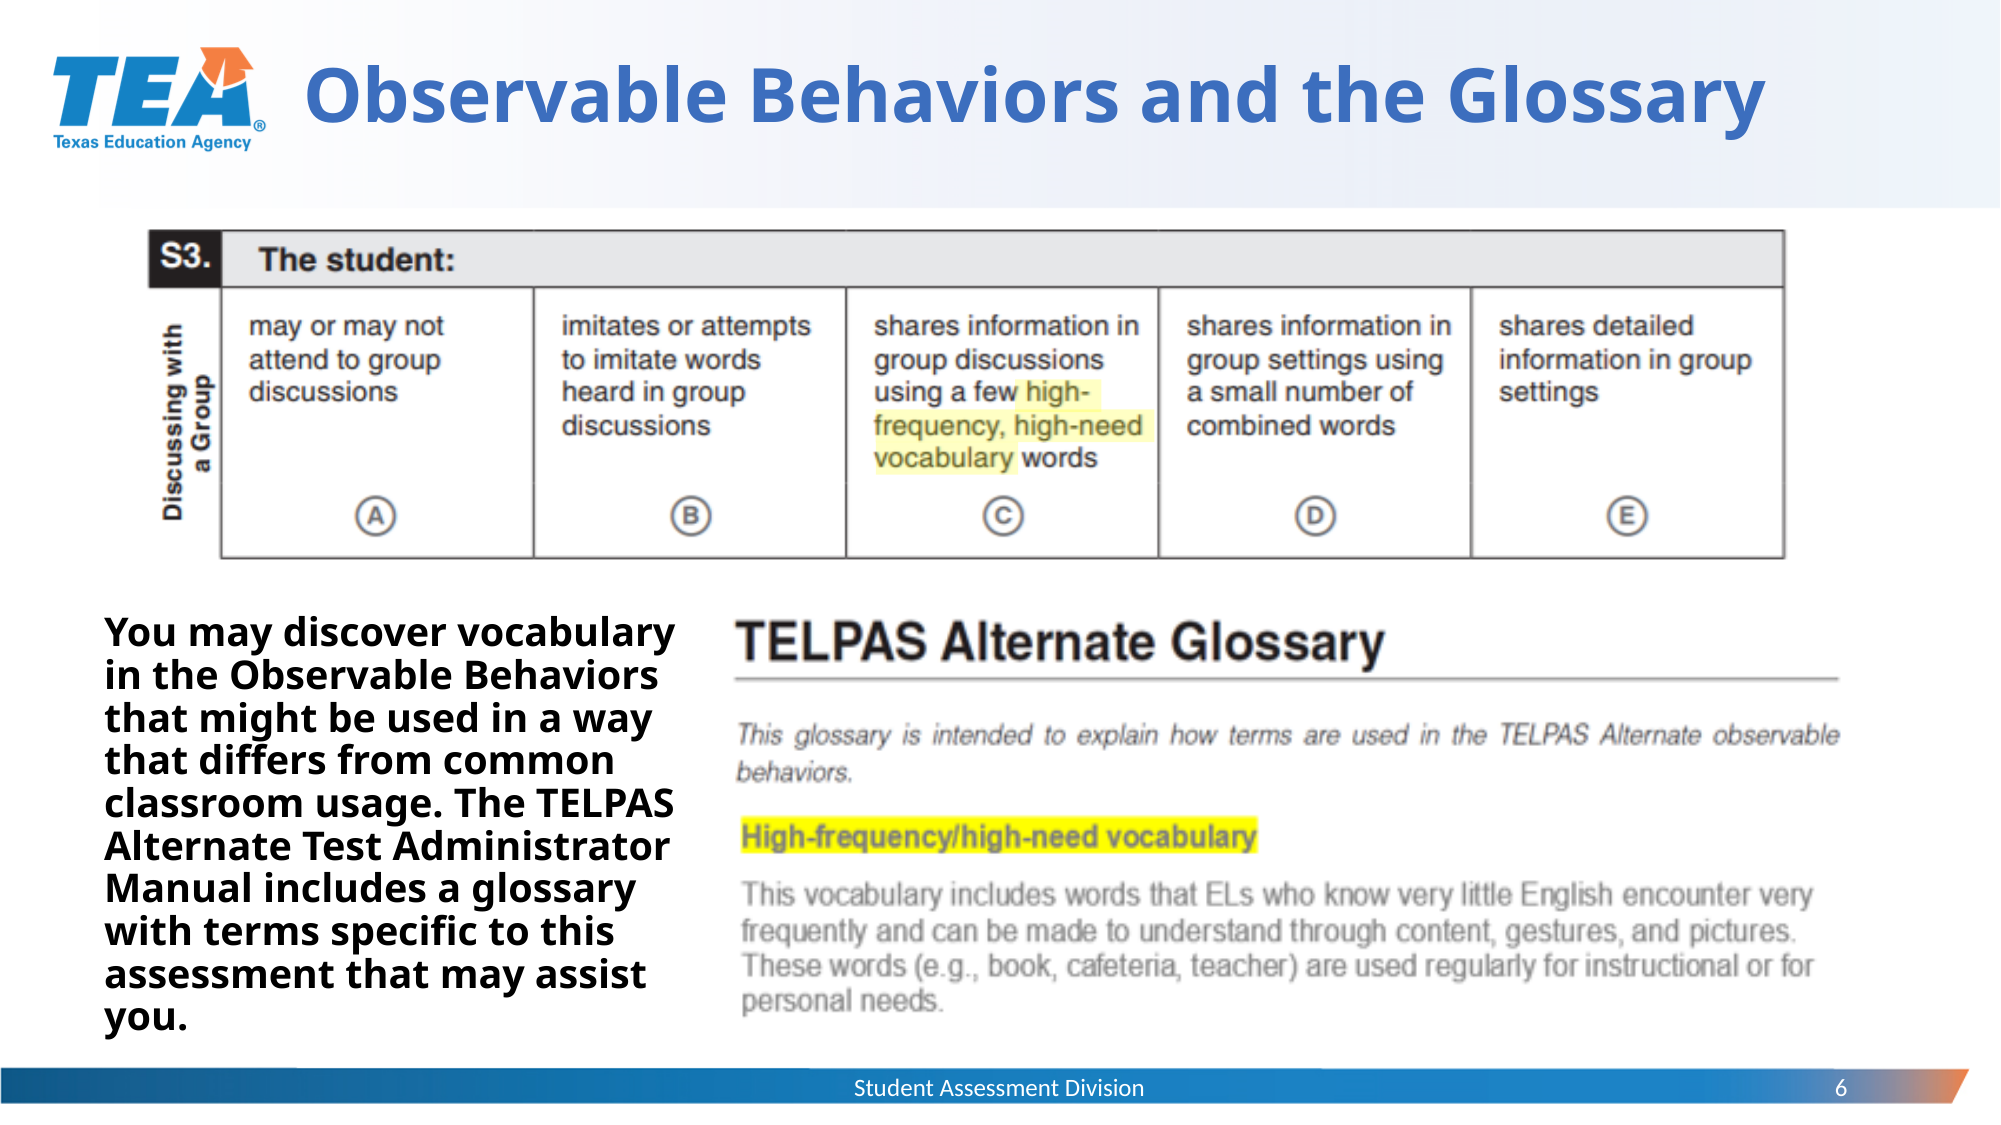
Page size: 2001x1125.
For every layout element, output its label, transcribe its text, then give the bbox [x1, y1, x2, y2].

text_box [144, 213, 1801, 573]
title Observable Behaviors and the Glossary [288, 40, 1863, 157]
list You may discover vocabulary in the Observable Behaviors that might be used in a way that differs from common classroom usage. The TELPAS Alternate Test Administrator Manual includes a glossary with terms specific to this assessment that may assist you. [89, 604, 718, 1062]
picture [0, 0, 2001, 1125]
footer Student Assessment Division [662, 1071, 1338, 1103]
slide_number 6 [1412, 1071, 1863, 1103]
